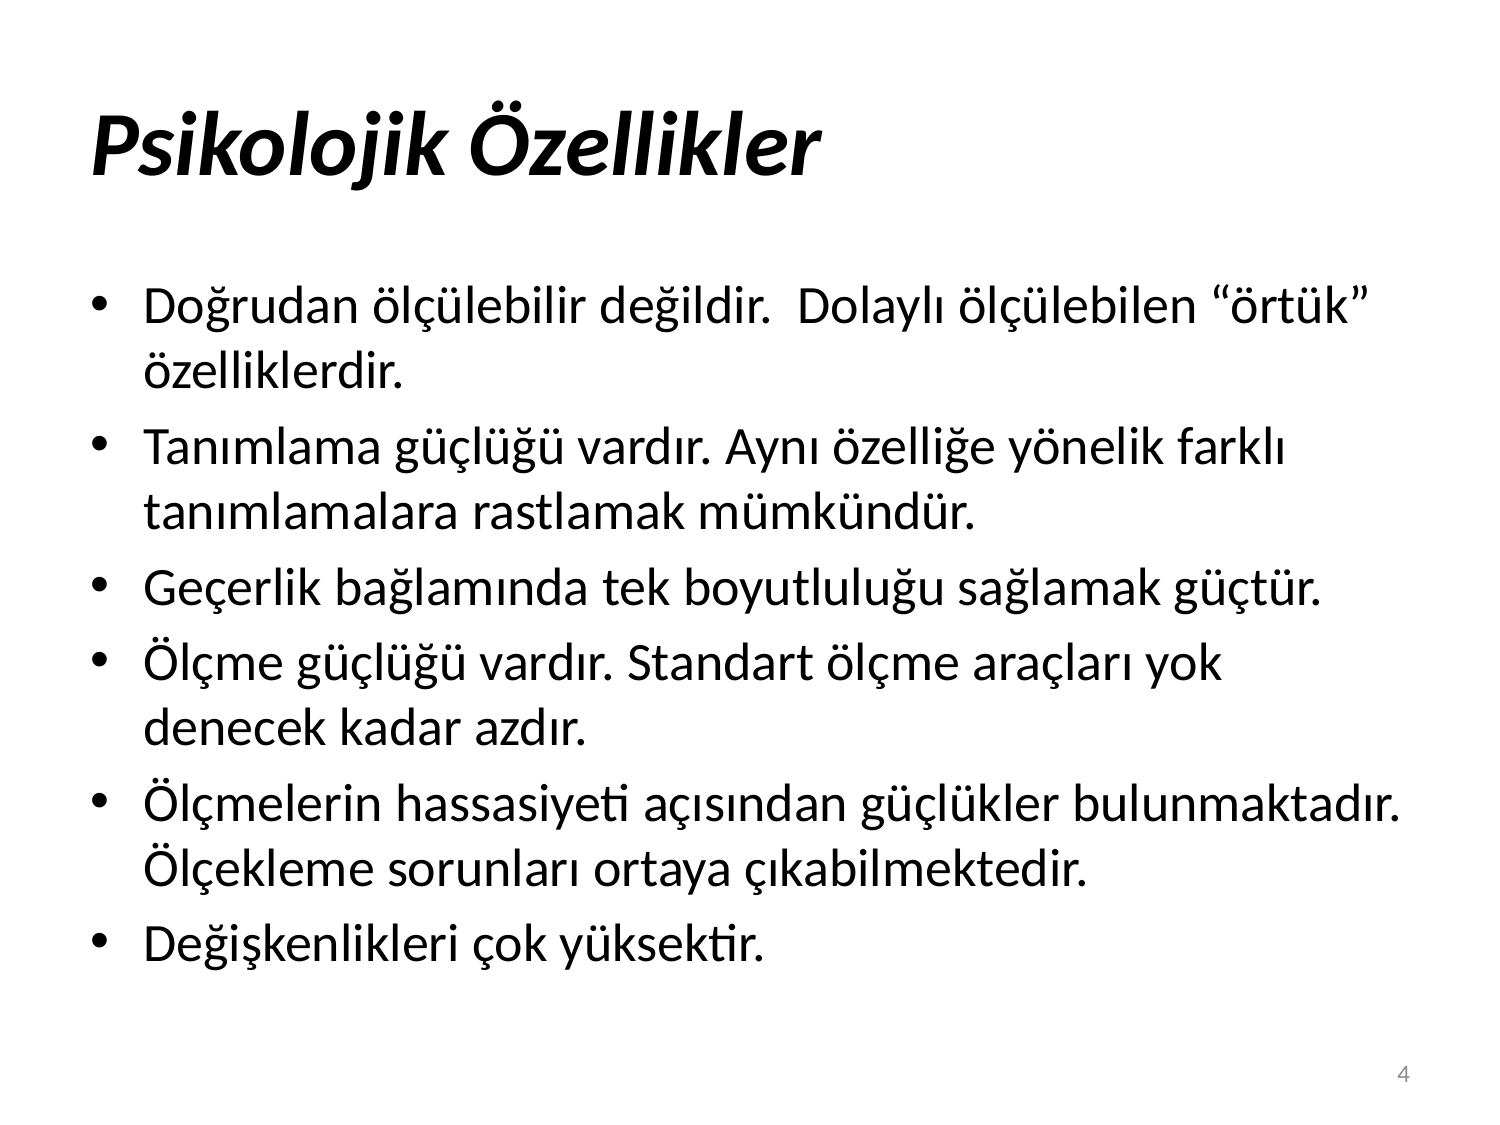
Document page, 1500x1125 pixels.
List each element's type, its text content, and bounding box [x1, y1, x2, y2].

title Psikolojik Özellikler [75, 45, 1425, 233]
slide_number 4 [1074, 1042, 1425, 1103]
list Doğrudan ölçülebilir değildir. Dolaylı ölçülebilen “örtük” özelliklerdir. Tanımlama güçlüğü vardır. Aynı özelliğe yönelik farklı tanımlamalara rastlamak mümkündür. Geçerlik bağlamında tek boyutluluğu sağlamak güçtür. Ölçme güçlüğü vardır. Standart ölçme araçları yok denecek kadar azdır. Ölçmelerin hassasiyeti açısından güçlükler bulunmaktadır. Ölçekleme sorunları ortaya çıkabilmektedir. Değişkenlikleri çok yüksektir. [75, 262, 1425, 1005]
